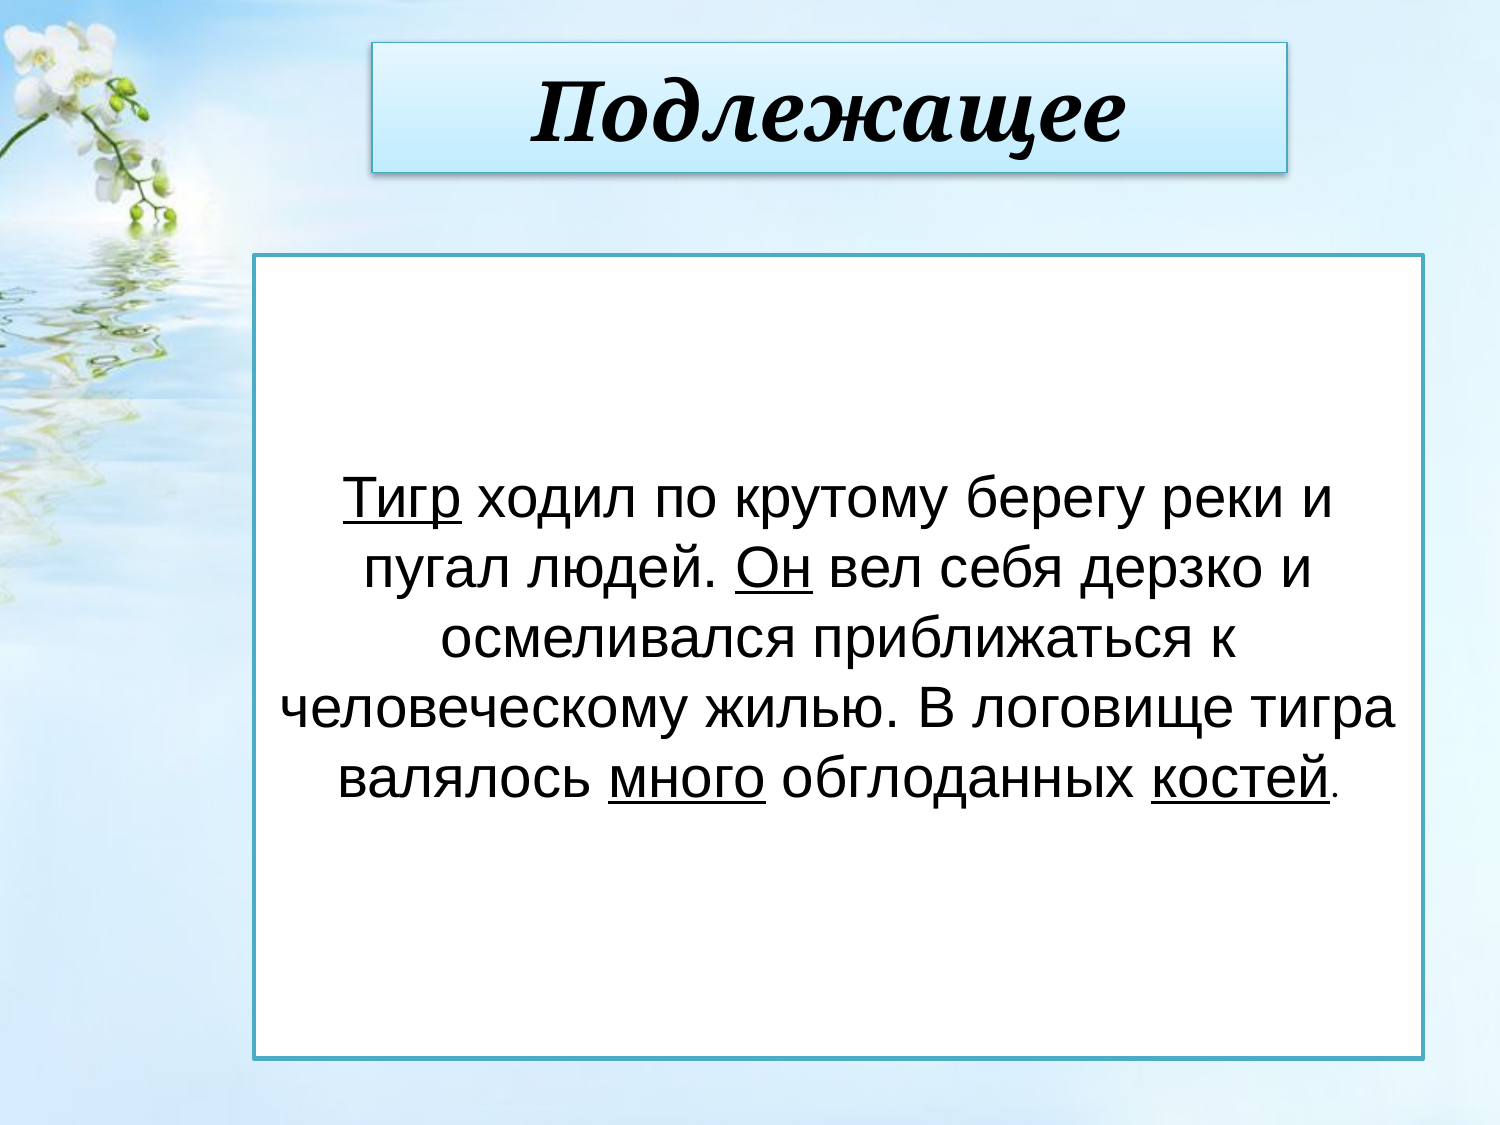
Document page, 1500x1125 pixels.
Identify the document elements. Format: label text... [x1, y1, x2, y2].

text_box Подлежащее [371, 42, 1288, 173]
text_box Тигр ходил по крутому берегу реки и пугал людей. Он вел себя дерзко и осмеливался приближаться к человеческому жилью. В логовище тигра валялось много обглоданных костей. [252, 253, 1425, 1061]
picture [0, 0, 1500, 1125]
